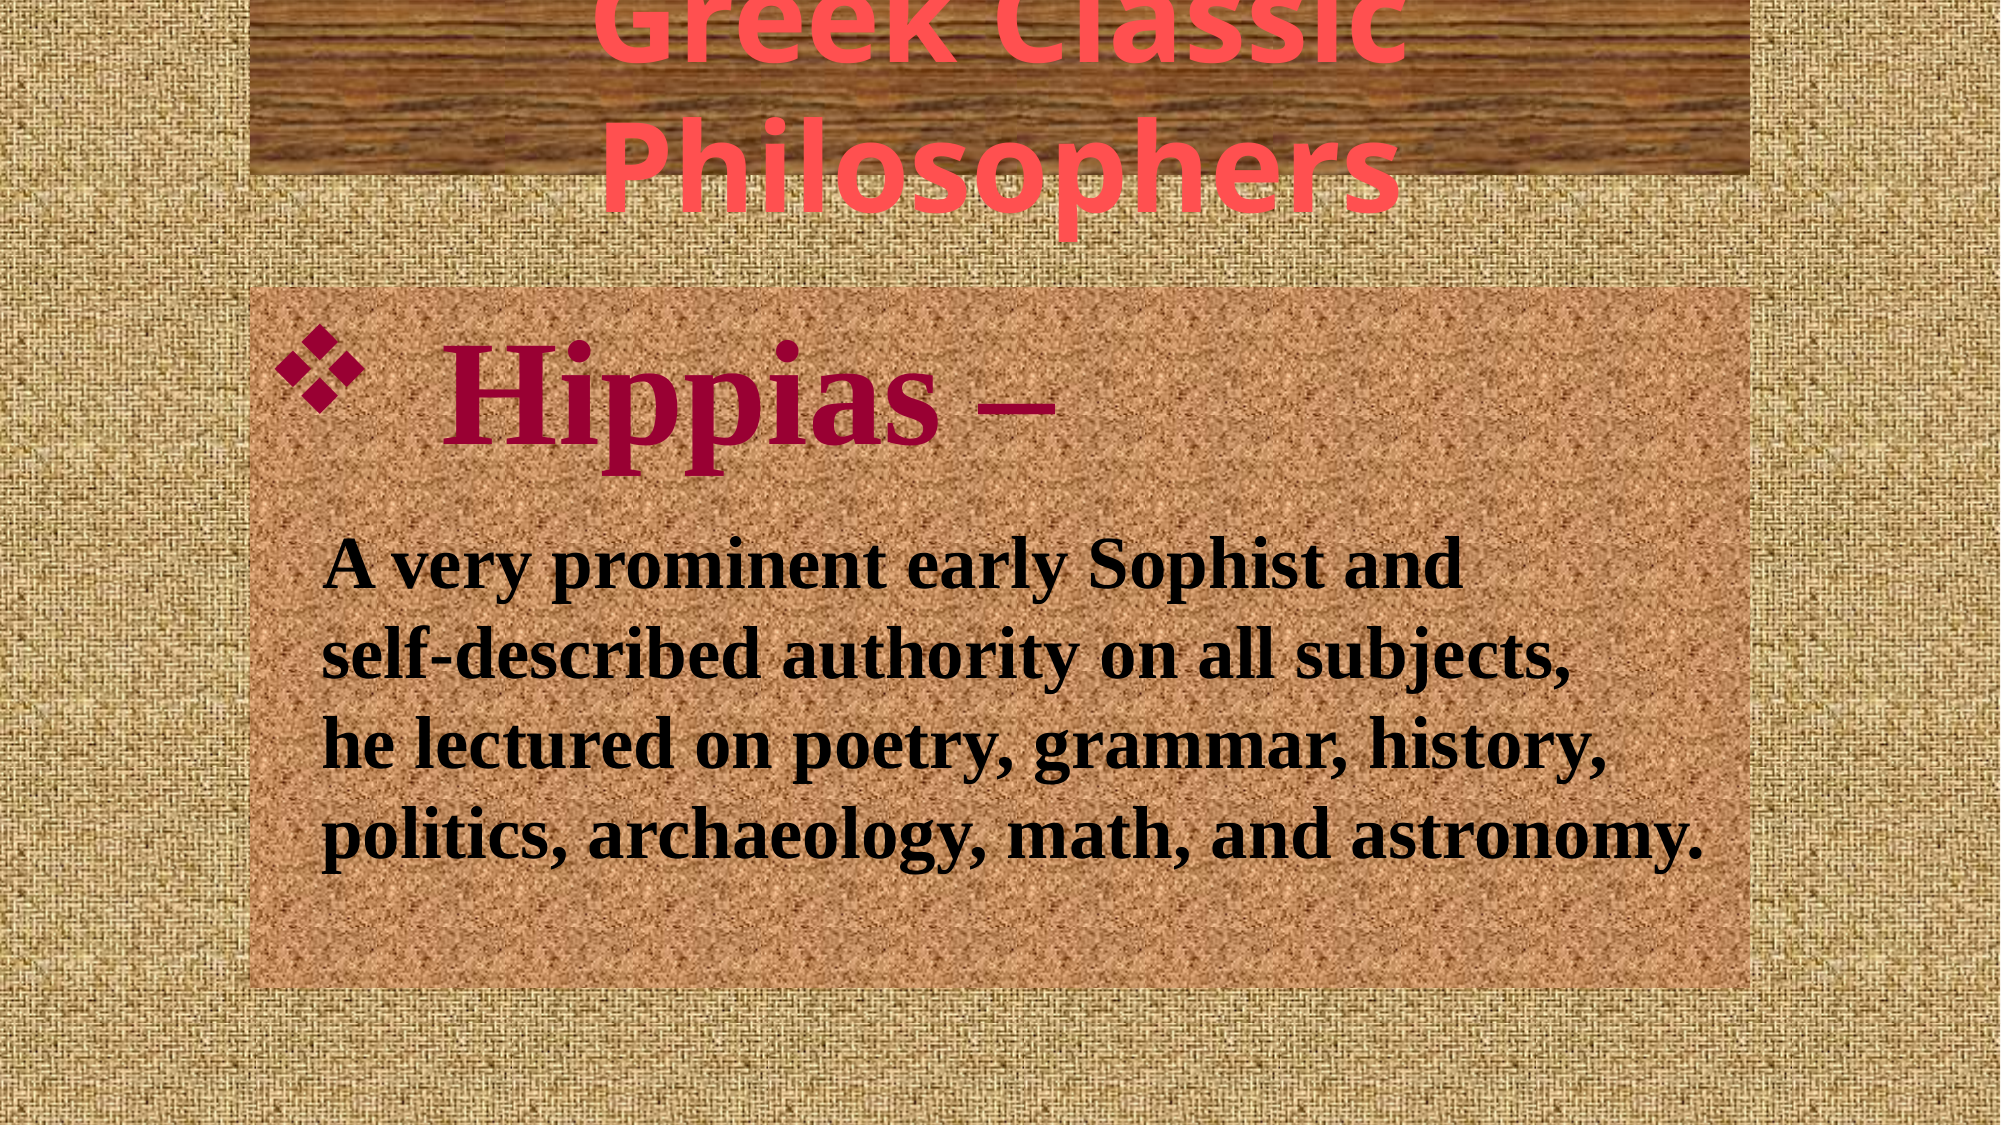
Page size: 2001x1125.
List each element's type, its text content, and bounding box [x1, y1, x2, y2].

title Greek Classic Philosophers [249, 0, 1751, 176]
picture [0, 0, 2001, 1125]
list Hippias – A very prominent early Sophist and self-described authority on all subjects, he lectured on poetry, grammar, history, politics, archaeology, math, and astronomy. [249, 287, 1751, 988]
